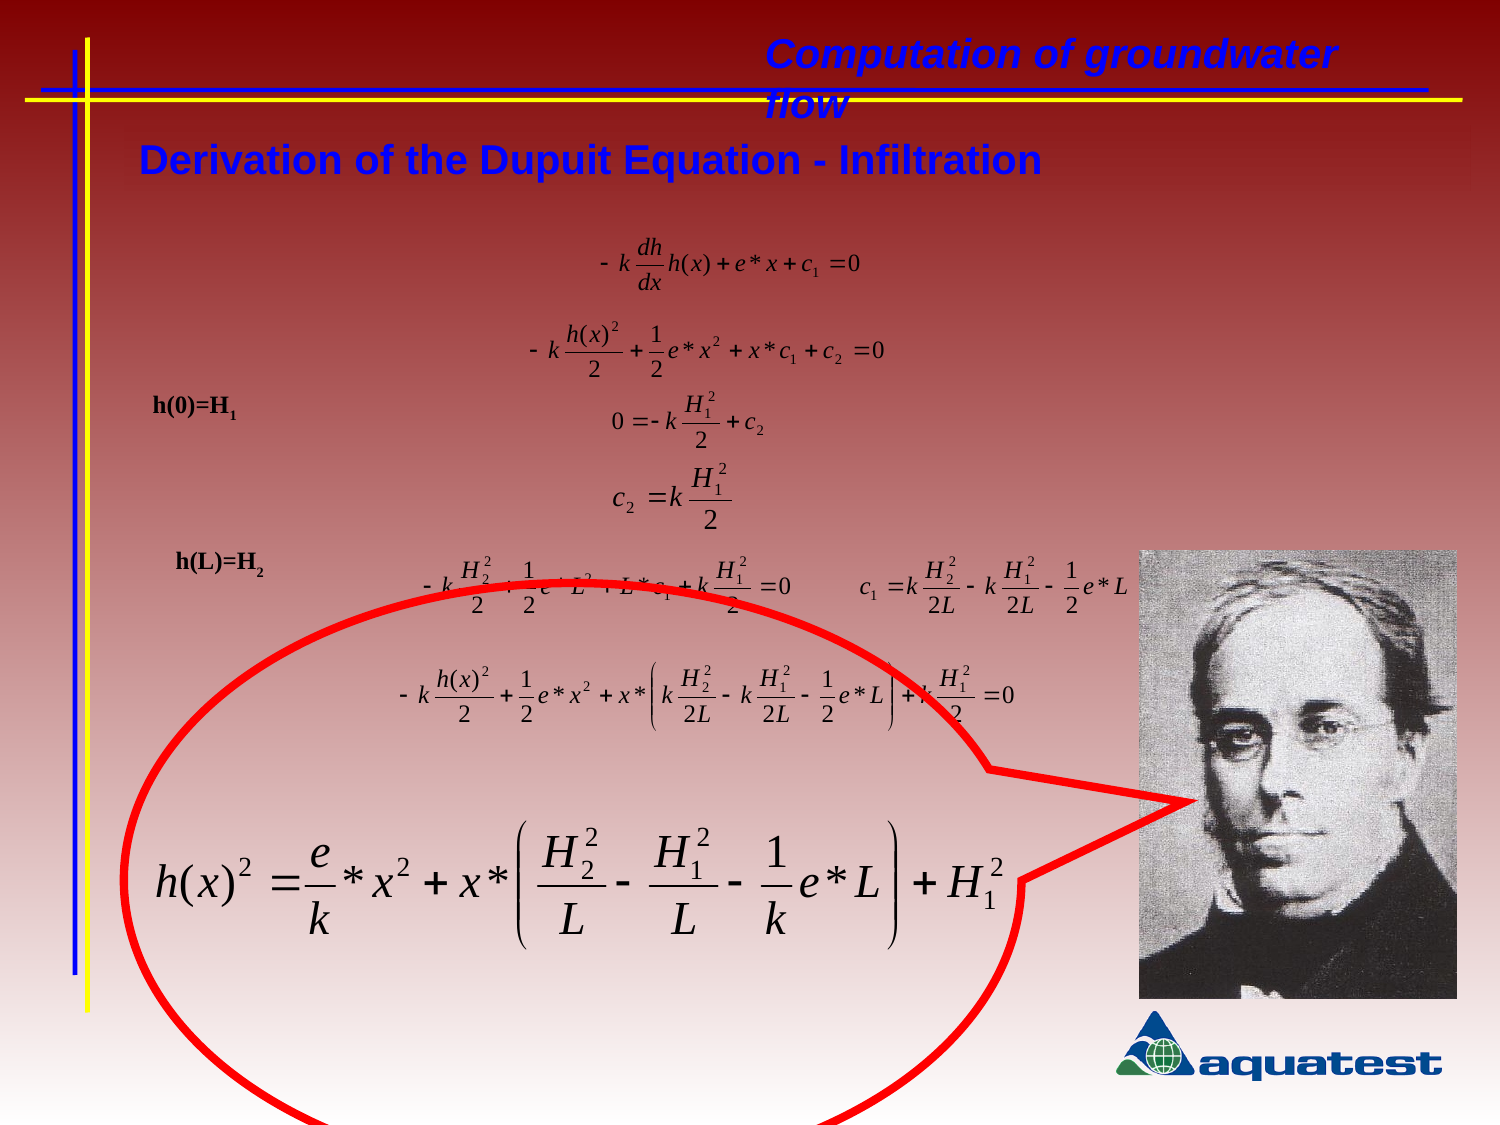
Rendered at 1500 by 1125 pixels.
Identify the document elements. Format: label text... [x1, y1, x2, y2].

text_box h(L)=H2 [159, 536, 337, 648]
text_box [596, 231, 866, 297]
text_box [418, 550, 796, 620]
text_box [123, 602, 1134, 1125]
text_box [608, 455, 739, 536]
picture [1139, 550, 1457, 1000]
text_box h(0)=H1 [135, 380, 361, 461]
text_box Derivation of the Dupuit Equation - Infiltration [123, 125, 1471, 191]
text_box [608, 385, 770, 455]
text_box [147, 810, 1012, 961]
text_box Computation of groundwater flow [749, 18, 1447, 134]
picture [1116, 1011, 1442, 1081]
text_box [525, 314, 889, 384]
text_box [855, 550, 1134, 620]
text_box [395, 656, 1020, 737]
